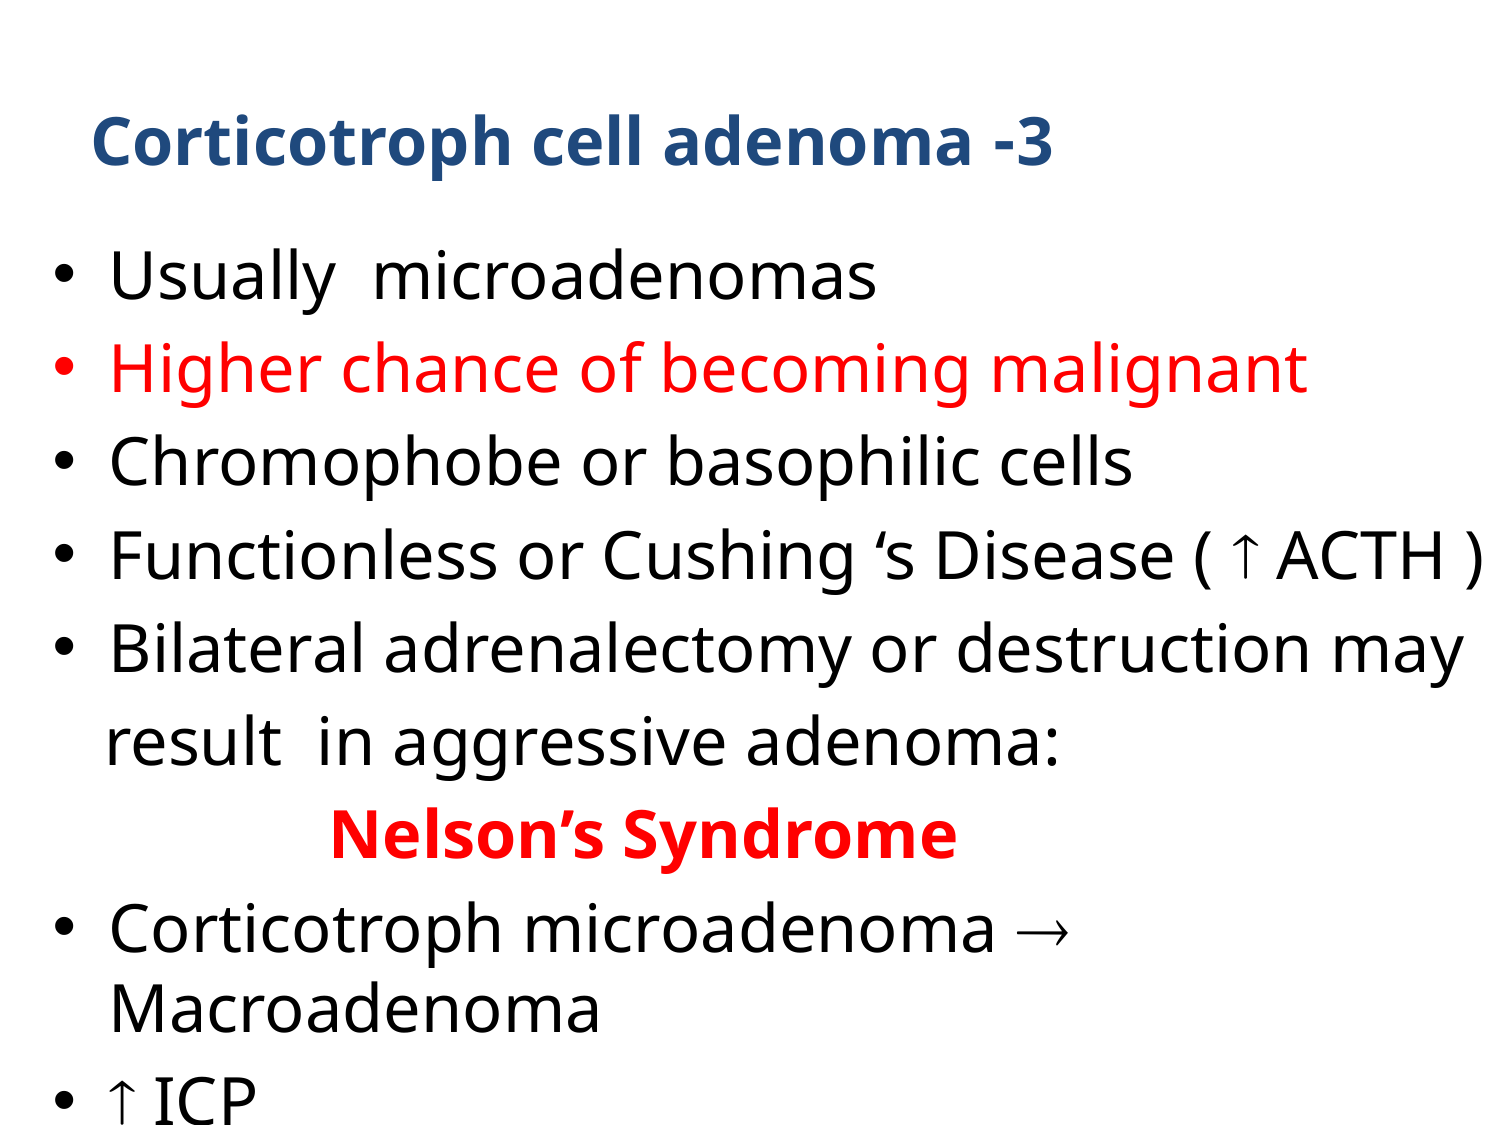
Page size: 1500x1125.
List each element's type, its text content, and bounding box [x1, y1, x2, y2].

title 3- Corticotroph cell adenoma [75, 45, 1425, 224]
list Usually microadenomas Higher chance of becoming malignant Chromophobe or basophilic cells Functionless or Cushing ‘s Disease (  ACTH ) Bilateral adrenalectomy or destruction may result in aggressive adenoma: Nelson’s Syndrome Corticotroph microadenoma  Macroadenoma  ICP [37, 224, 1500, 1125]
